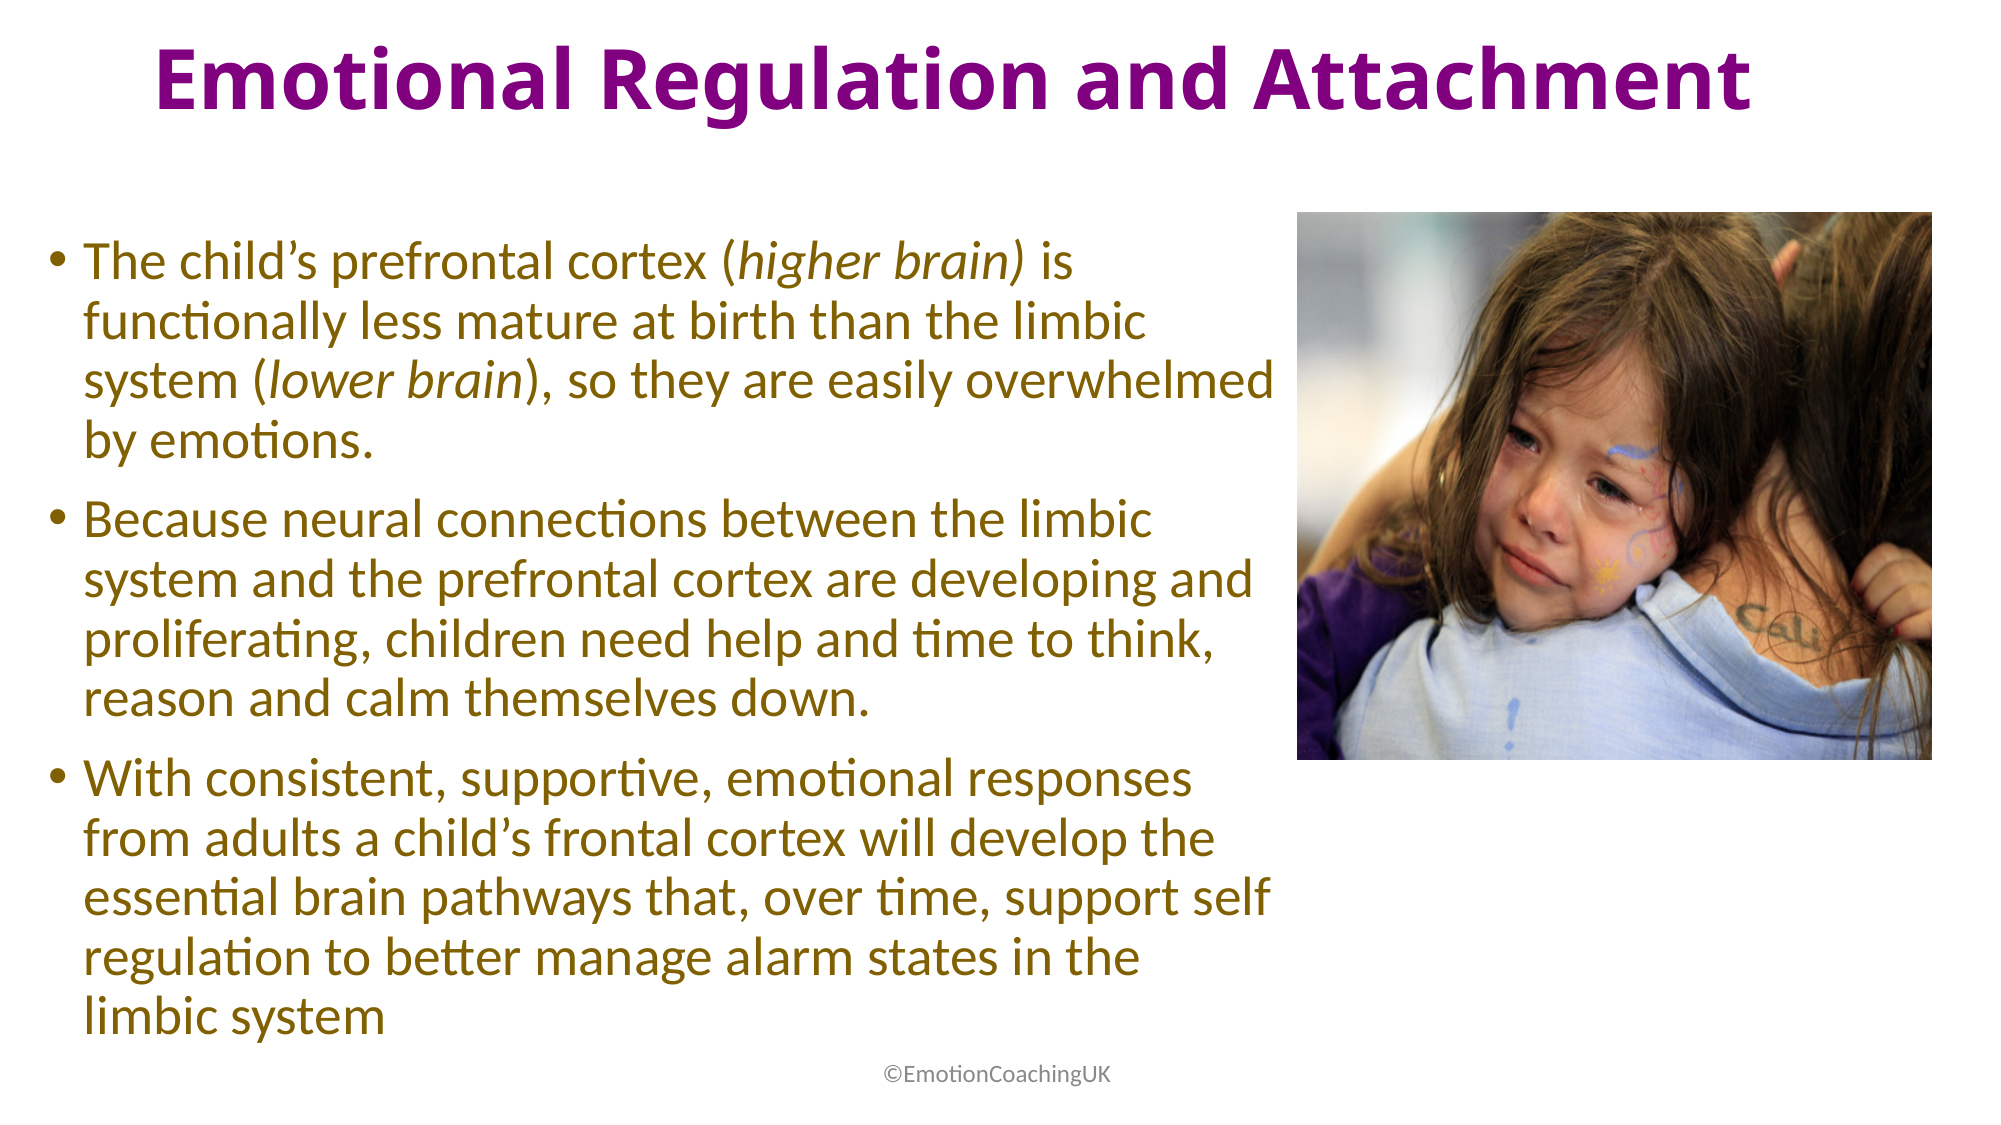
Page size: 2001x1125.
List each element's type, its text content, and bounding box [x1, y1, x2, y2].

list The child’s prefrontal cortex (higher brain) is functionally less mature at birth than the limbic system (lower brain), so they are easily overwhelmed by emotions. Because neural connections between the limbic system and the prefrontal cortex are developing and proliferating, children need help and time to think, reason and calm themselves down. With consistent, supportive, emotional responses from adults a child’s frontal cortex will develop the essential brain pathways that, over time, support self regulation to better manage alarm states in the limbic system [33, 224, 1298, 1055]
picture [1297, 212, 1932, 760]
footer ©EmotionCoachingUK [662, 1042, 1338, 1103]
title Emotional Regulation and Attachment [137, 20, 1863, 145]
